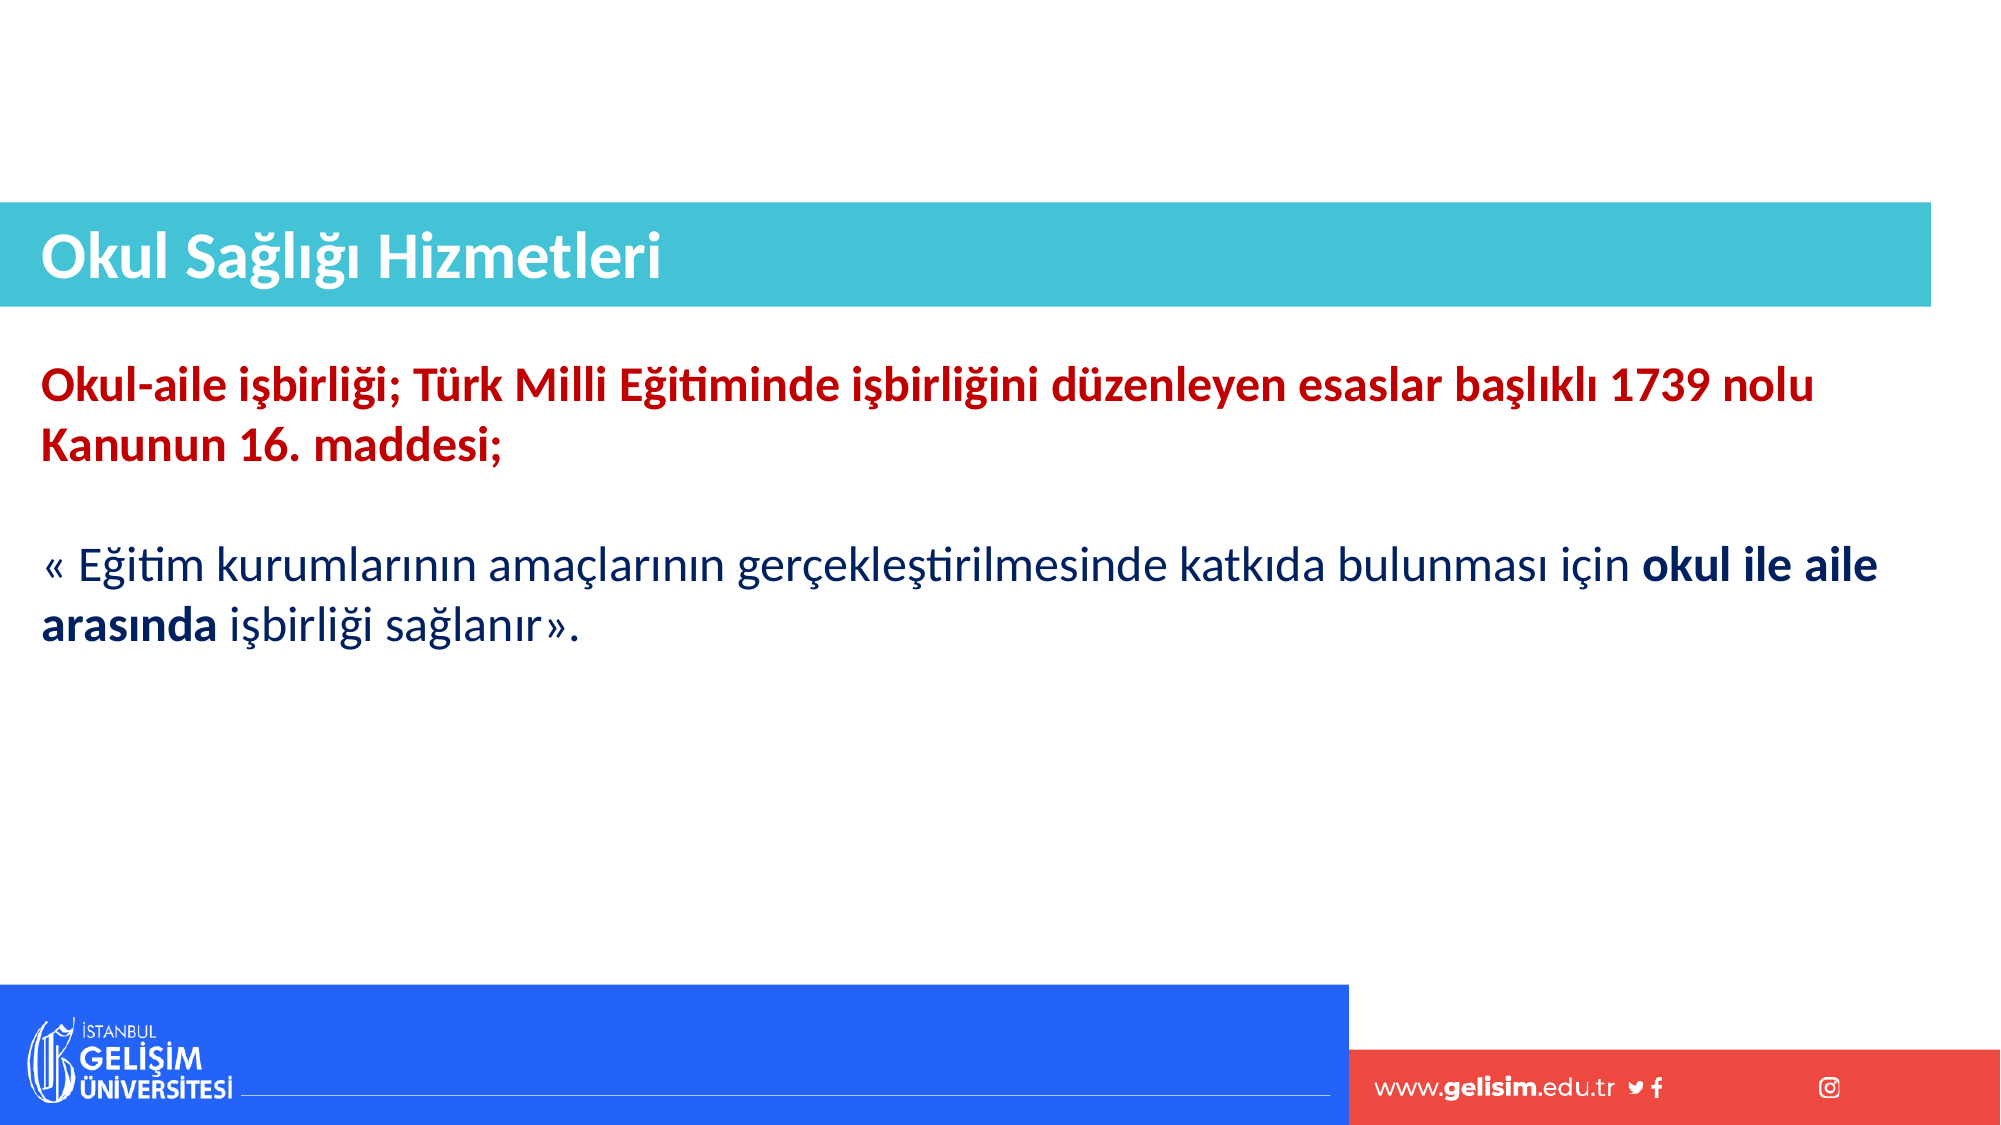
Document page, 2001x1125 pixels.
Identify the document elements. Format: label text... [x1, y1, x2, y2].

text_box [0, 984, 2000, 1125]
text_box Okul Sağlığı Hizmetleri Okul-aile işbirliği; Türk Milli Eğitiminde işbirliğini düzenleyen esaslar başlıklı 1739 nolu Kanunun 16. maddesi; « Eğitim kurumlarının amaçlarının gerçekleştirilmesinde katkıda bulunması için okul ile aile arasında işbirliği sağlanır». [27, 204, 1950, 659]
